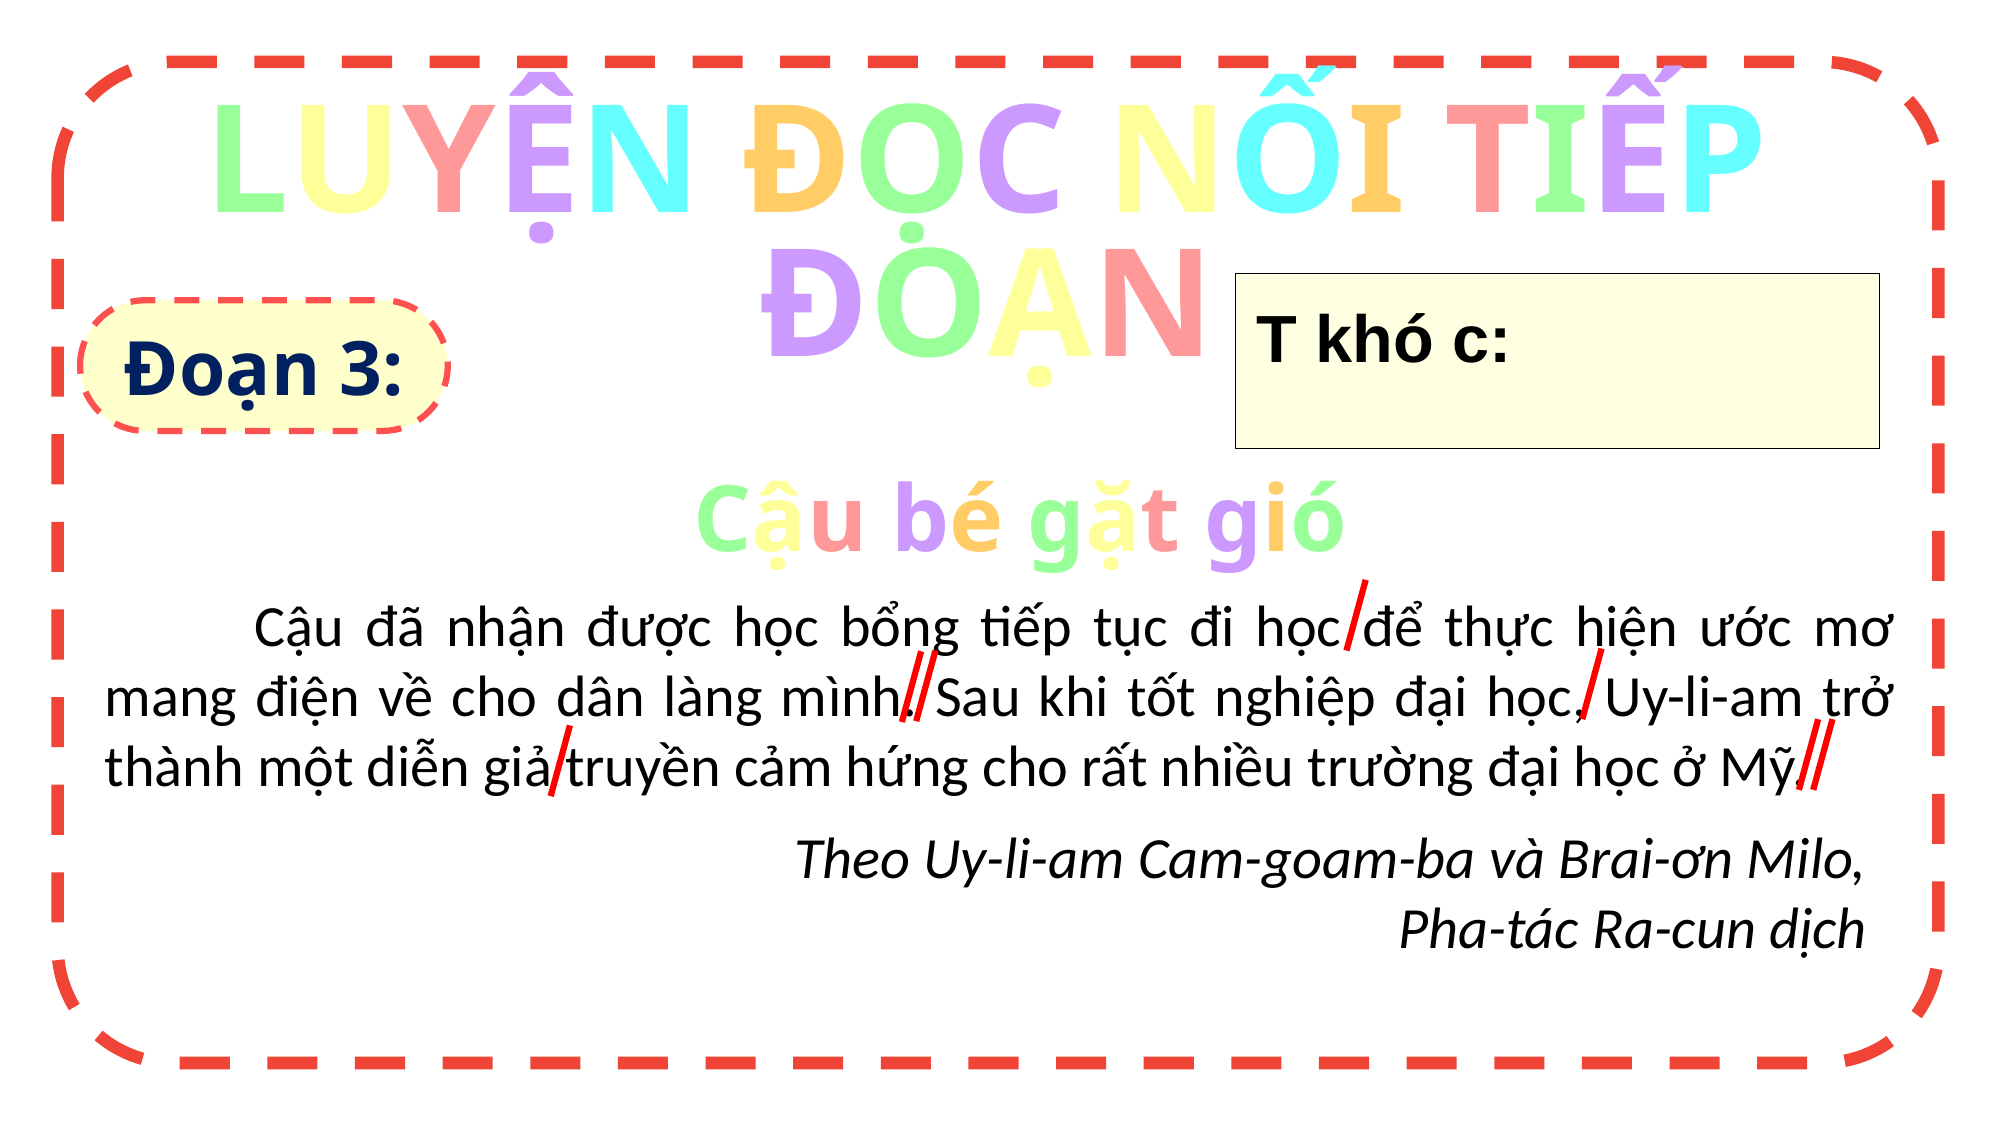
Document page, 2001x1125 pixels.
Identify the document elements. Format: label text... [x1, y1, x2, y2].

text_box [1346, 579, 1366, 651]
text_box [184, 89, 1789, 253]
text_box Cậu bé gặt gió [574, 419, 1490, 578]
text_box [1798, 719, 1813, 790]
text_box [56, 60, 1940, 1065]
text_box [550, 725, 570, 797]
text_box Đoạn 3: [79, 299, 449, 432]
text_box Theo Uy-li-am Cam-goam-ba và Brai-ơn Milo, Pha-tác Ra-cun dịch [28, 812, 1882, 968]
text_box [916, 650, 936, 722]
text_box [901, 651, 916, 722]
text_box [1813, 719, 1833, 790]
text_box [1582, 648, 1602, 720]
text_box Cậu đã nhận được học bổng tiếp tục đi học để thực hiện ước mơ mang điện về cho dân làng mình. Sau khi tốt nghiệp đại học, Uy-li-am trở thành một diễn giả truyền cảm hứng cho rất nhiều trường đại học ở Mỹ. [89, 580, 1911, 806]
